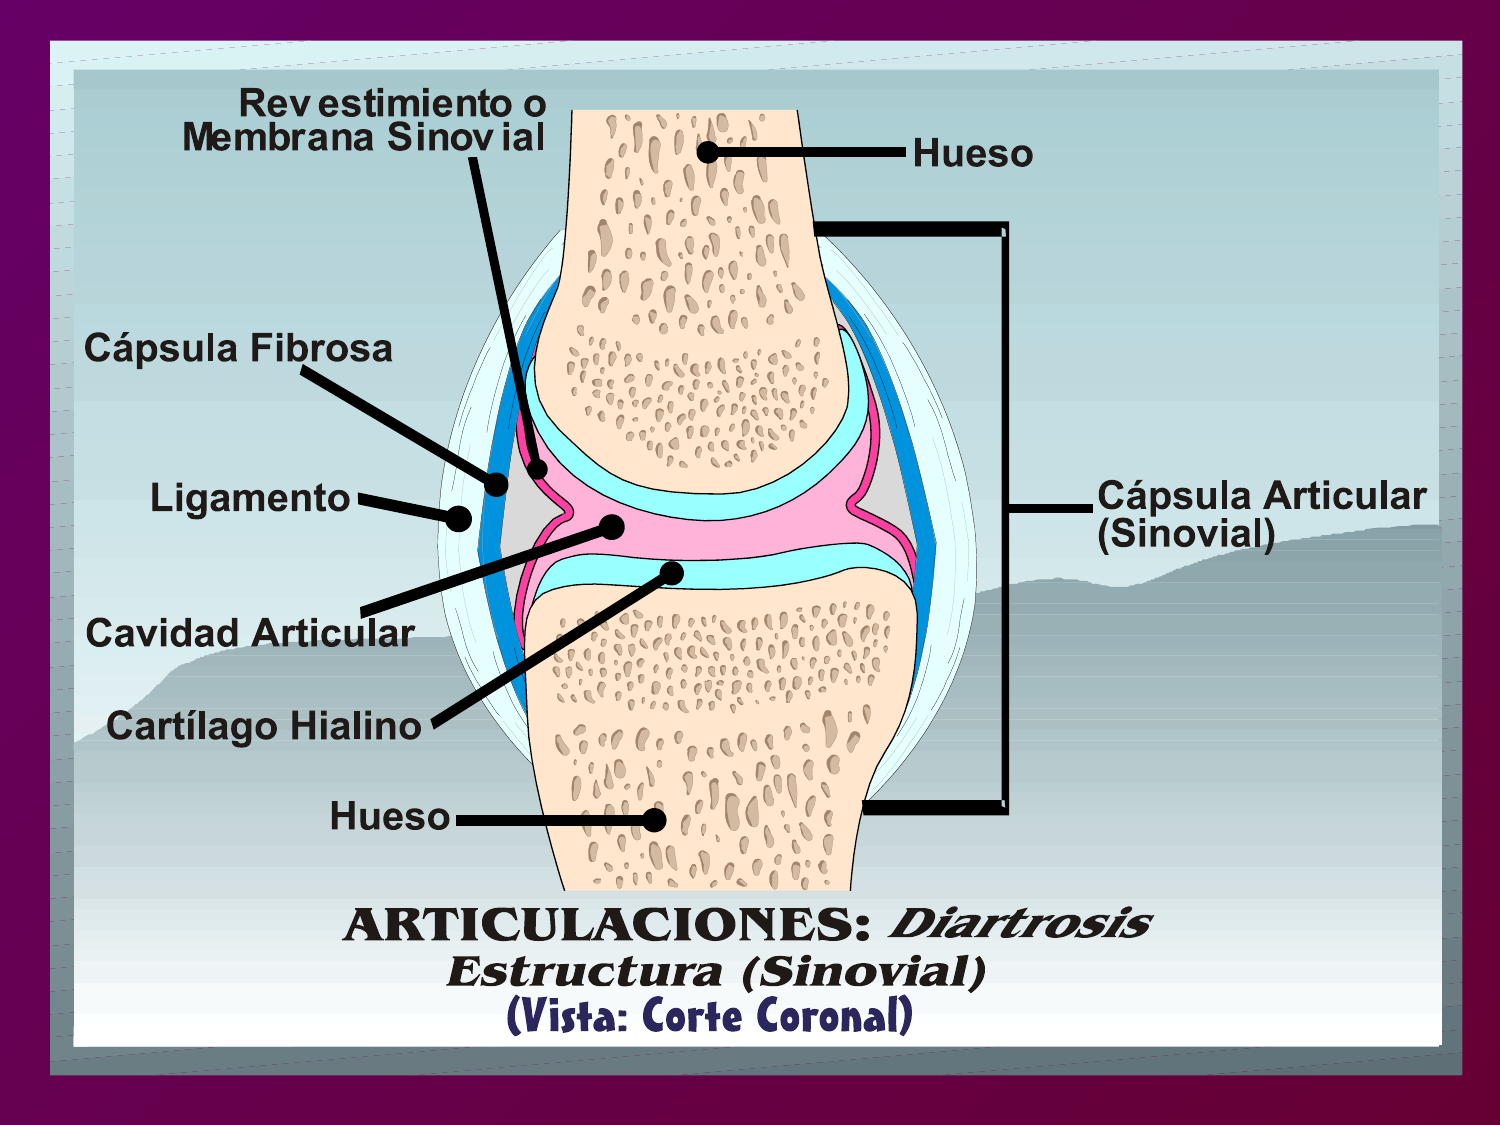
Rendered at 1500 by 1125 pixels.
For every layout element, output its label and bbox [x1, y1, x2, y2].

picture [49, 40, 1463, 1076]
